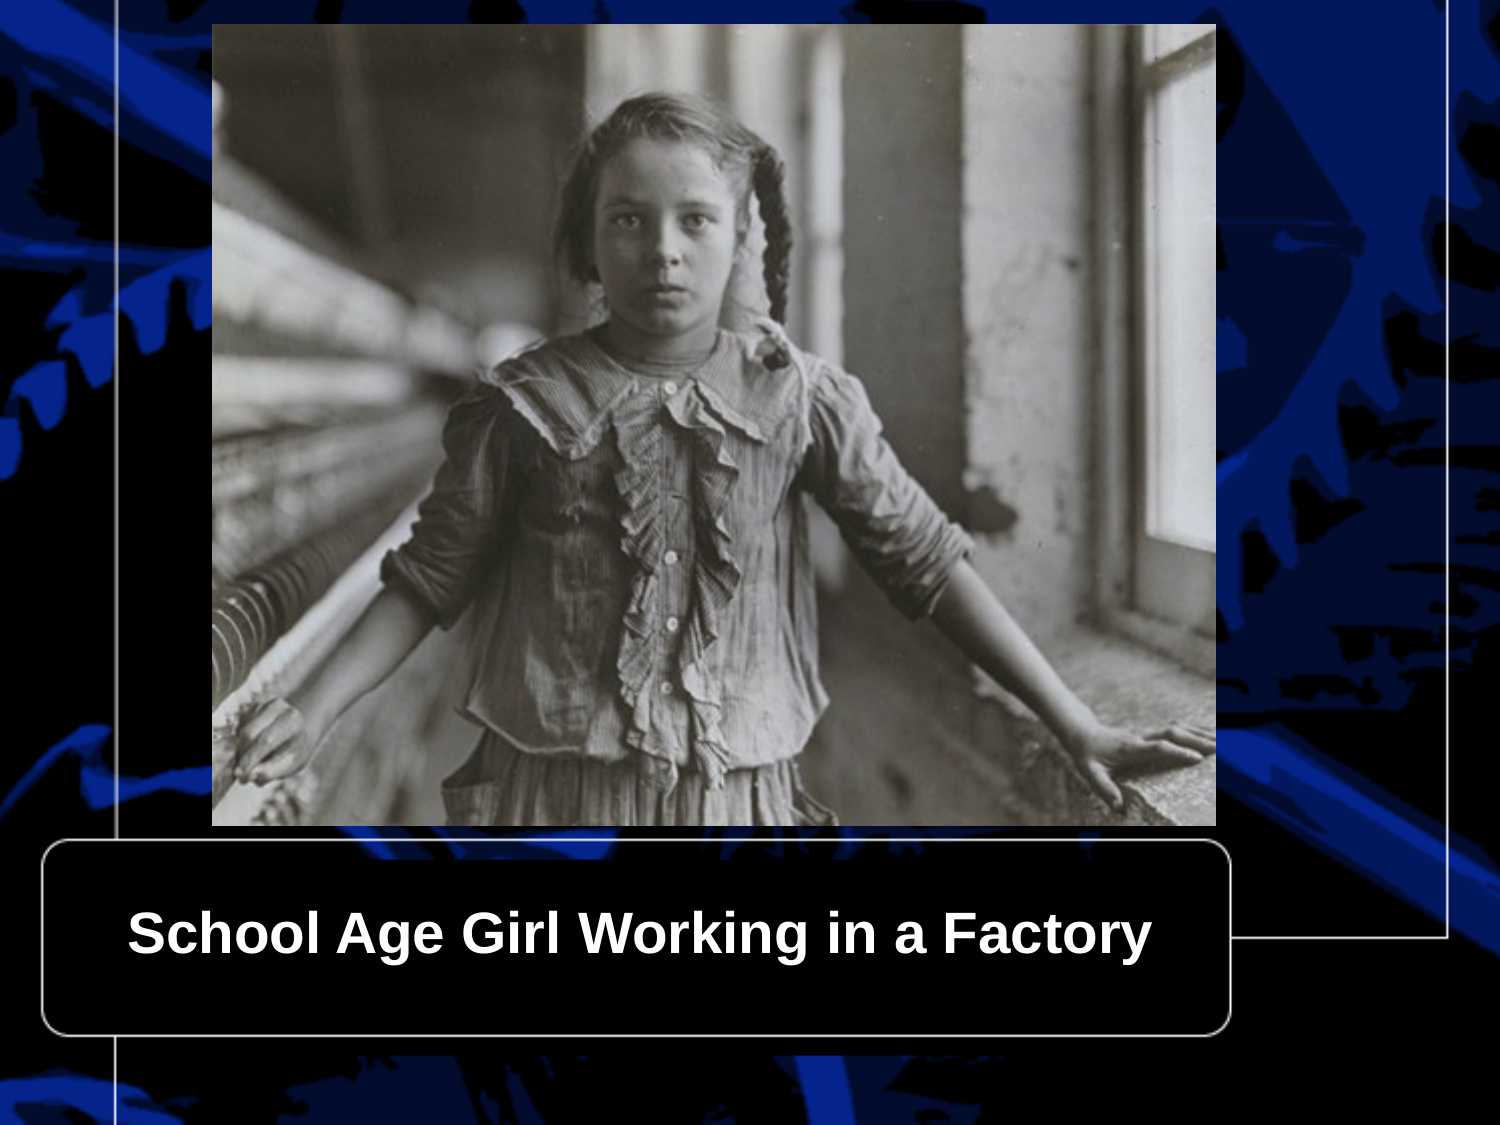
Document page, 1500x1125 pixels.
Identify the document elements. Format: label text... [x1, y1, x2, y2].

subtitle School Age Girl Working in a Factory [112, 887, 1188, 1026]
picture [0, 0, 1500, 1125]
